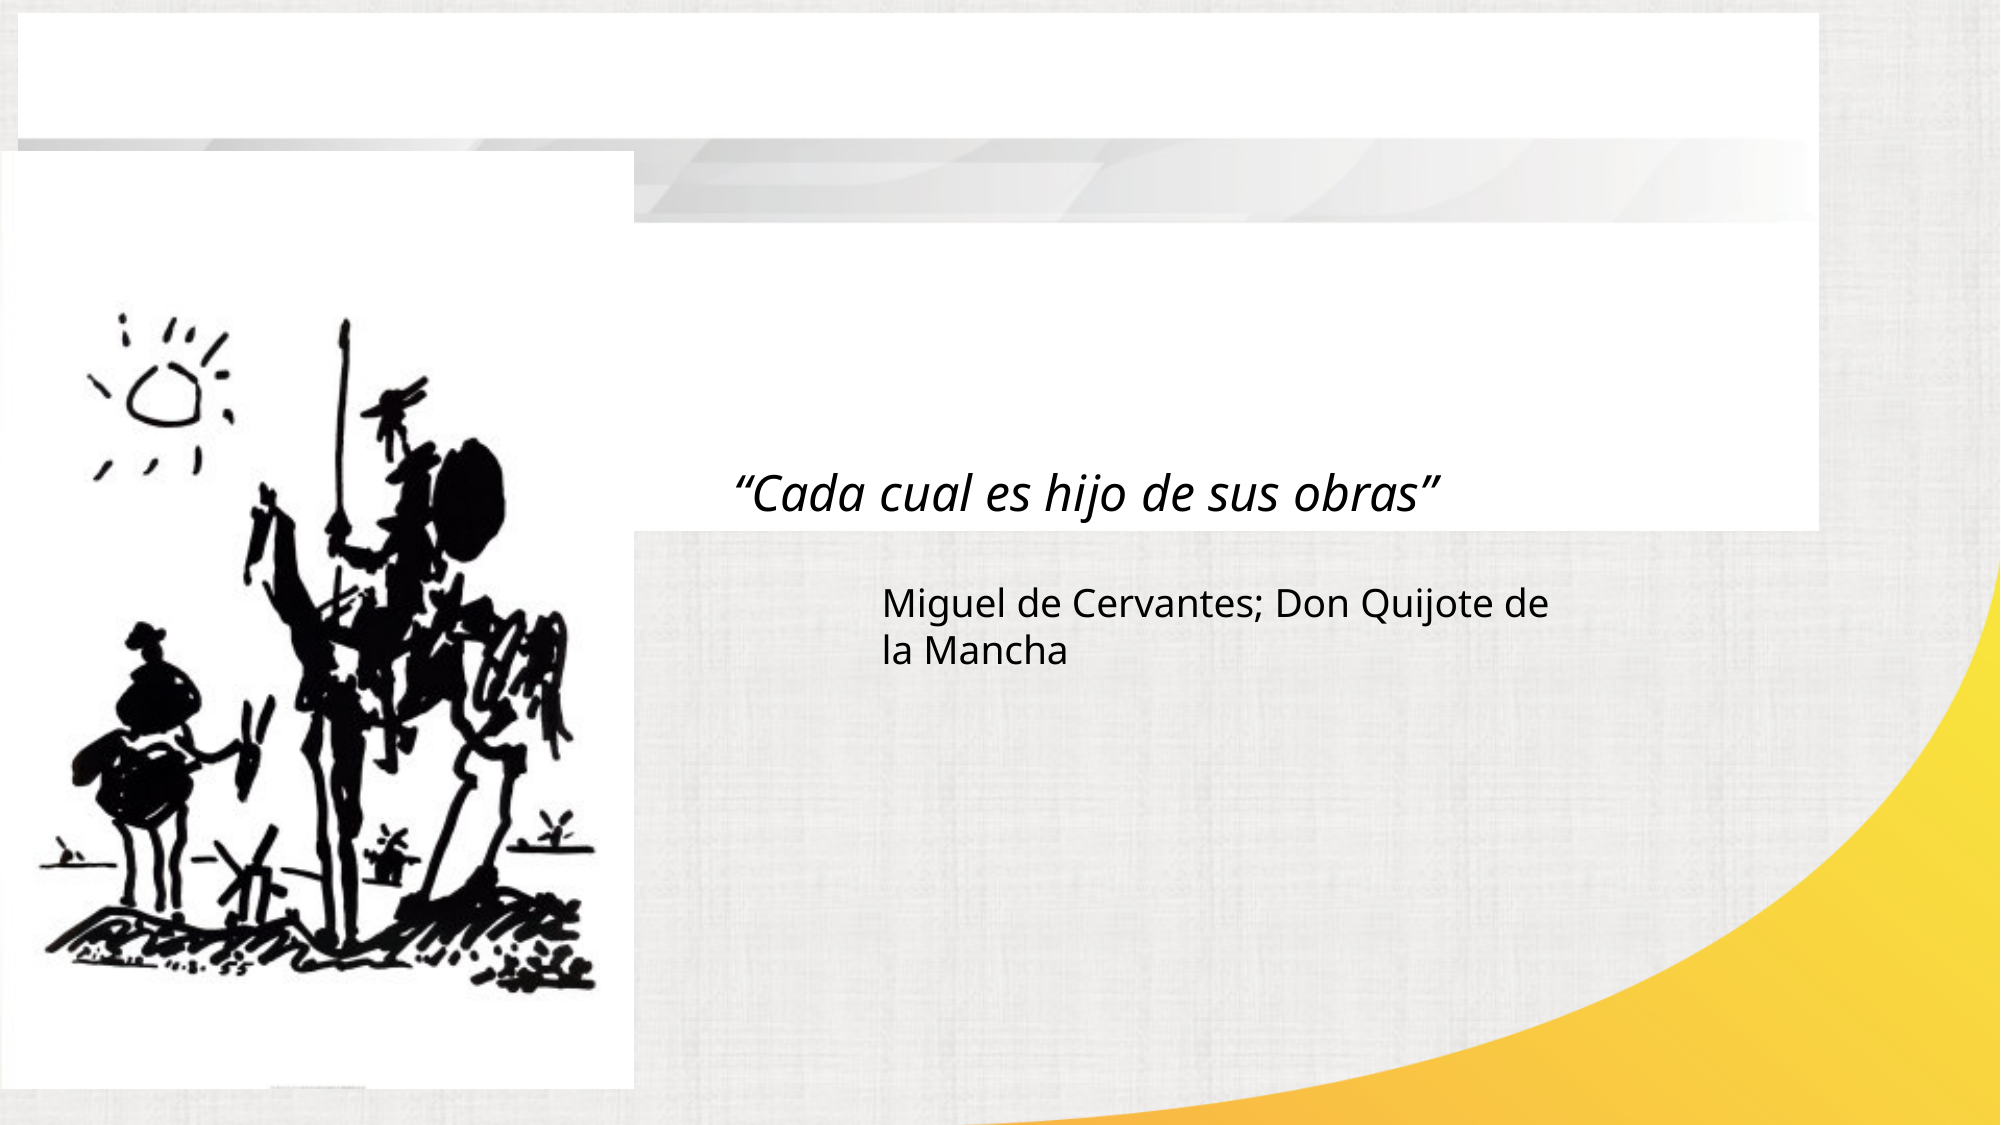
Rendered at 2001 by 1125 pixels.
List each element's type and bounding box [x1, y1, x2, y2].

picture [869, 530, 1999, 1124]
picture [0, 151, 633, 1089]
list [24, 19, 1817, 532]
